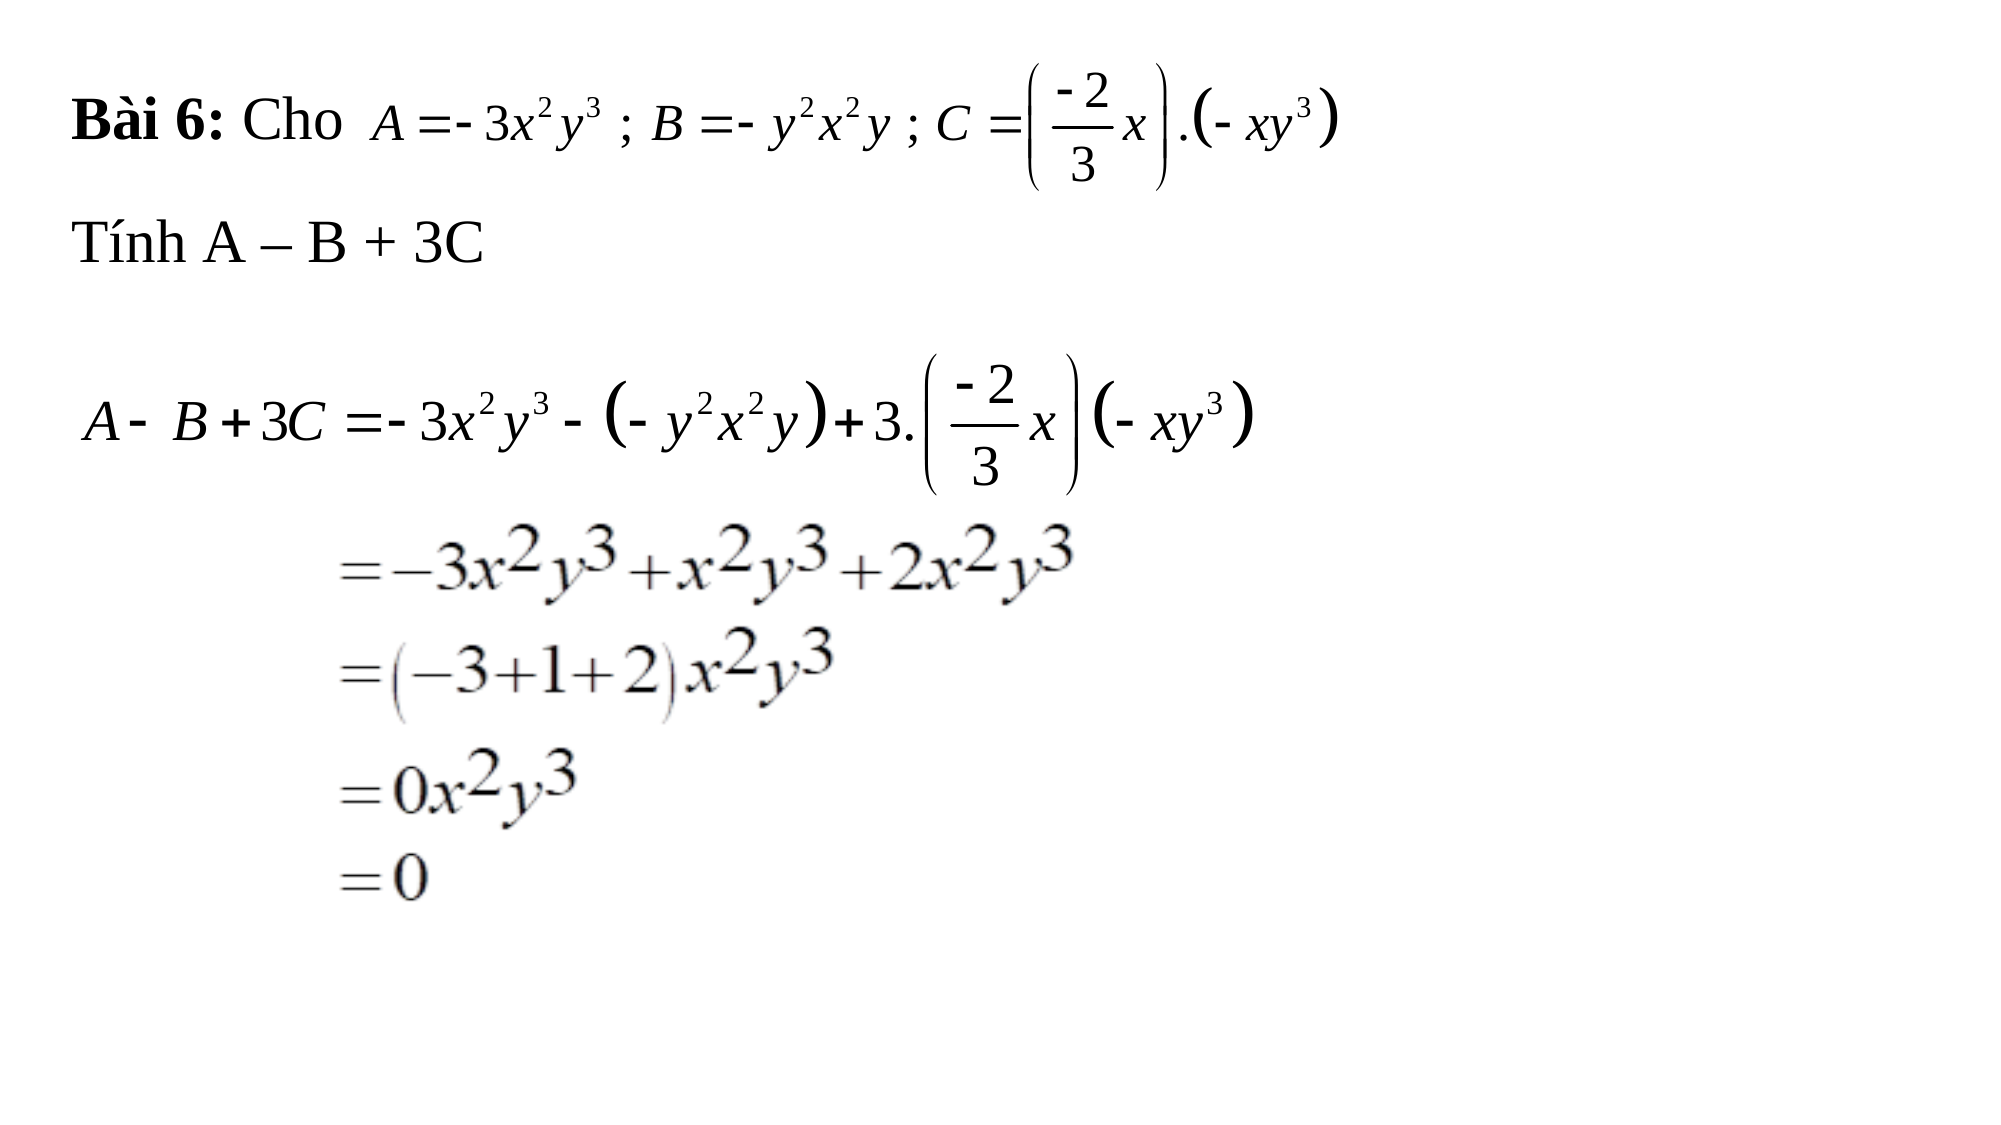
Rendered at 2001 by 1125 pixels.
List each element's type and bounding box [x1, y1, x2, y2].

picture [71, 53, 2000, 284]
picture [71, 343, 2000, 912]
